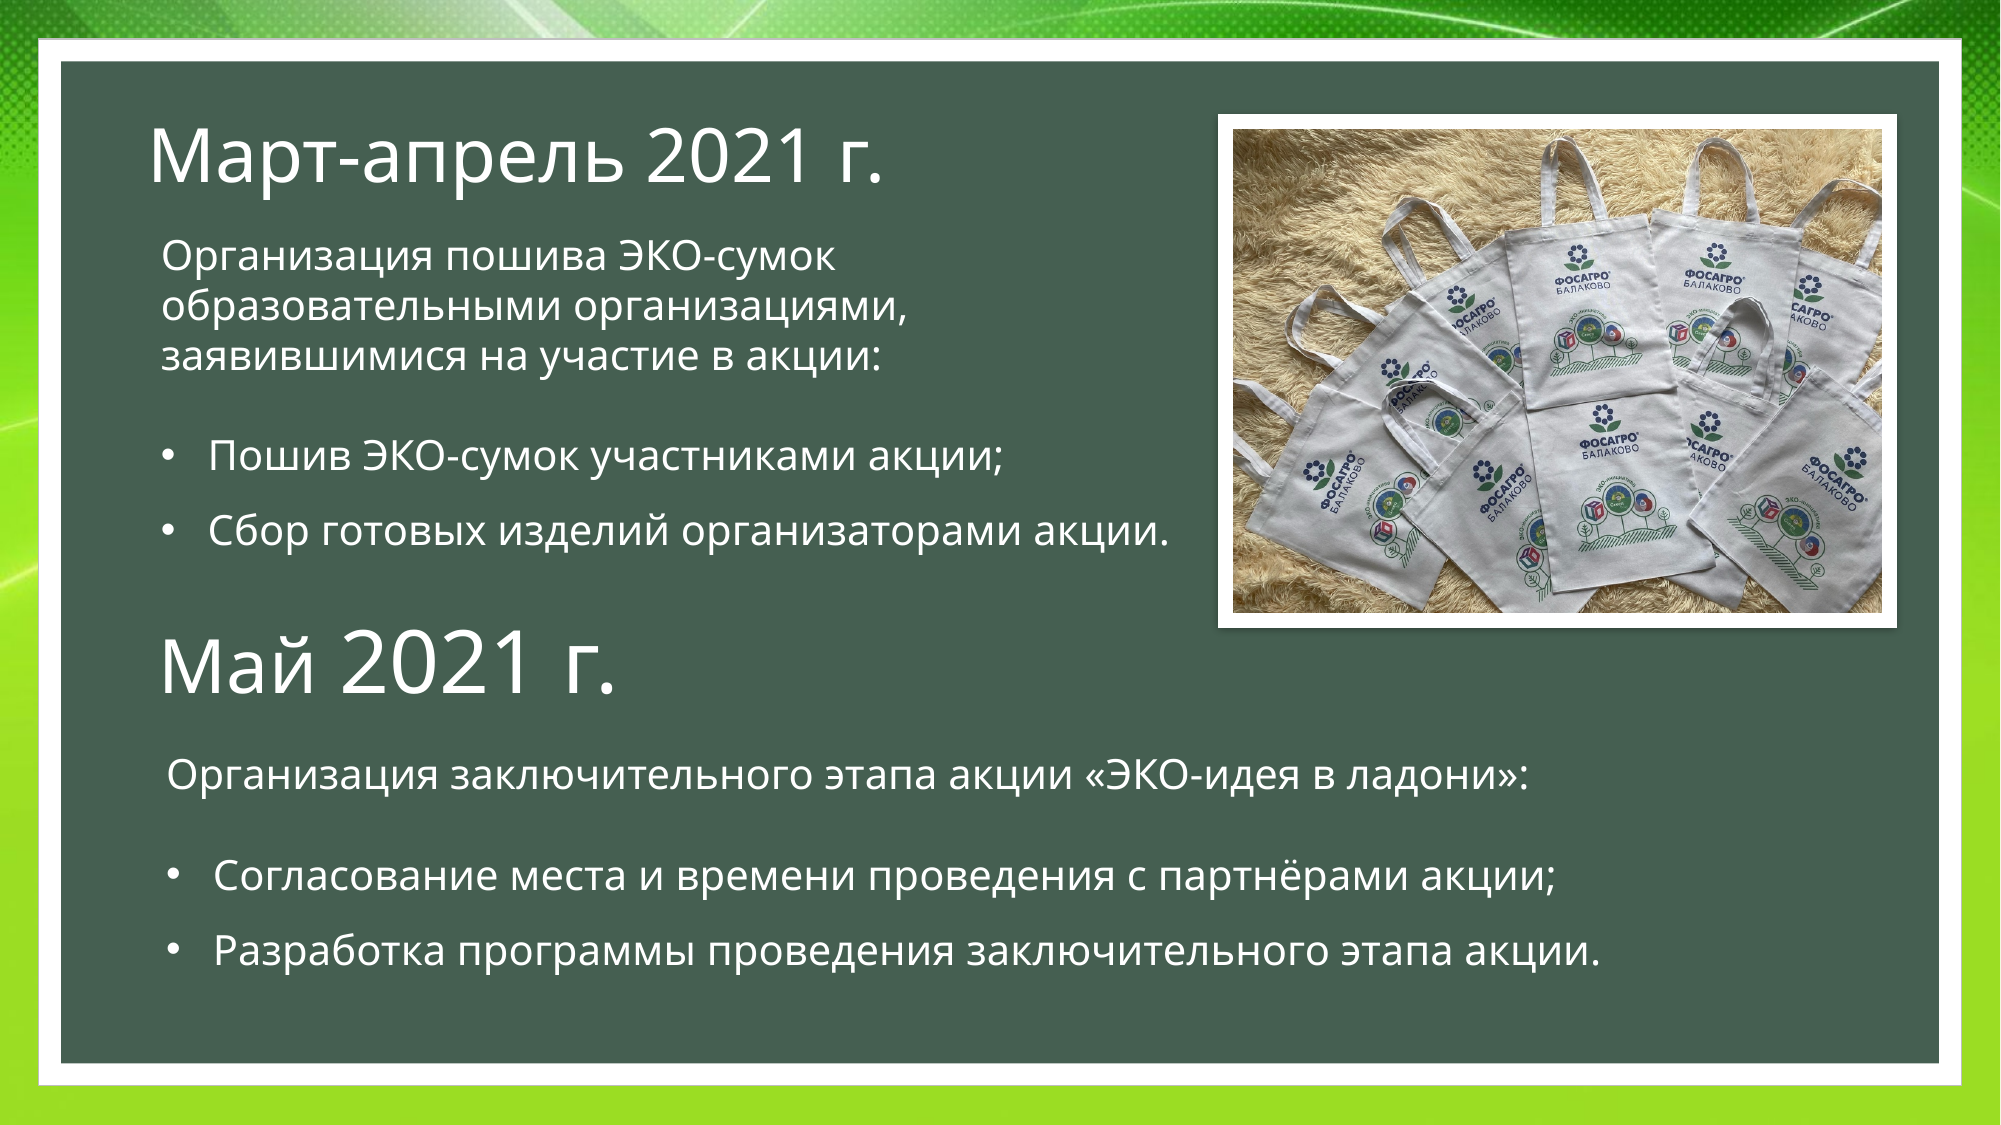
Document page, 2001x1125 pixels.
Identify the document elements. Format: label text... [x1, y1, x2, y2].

text_box Май 2021 г. [143, 552, 707, 778]
picture [0, 0, 2001, 1125]
title Март-апрель 2021 г. [132, 46, 1099, 271]
text_box Организация пошива ЭКО-сумок образовательными организациями, заявившимися на участие в акции: Пошив ЭКО-сумок участниками акции; Сбор готовых изделий организаторами акции. [146, 221, 1213, 562]
text_box Организация заключительного этапа акции «ЭКО-идея в ладони»: Согласование места и времени проведения с партнёрами акции; Разработка программы проведения заключительного этапа акции. [151, 740, 1701, 981]
